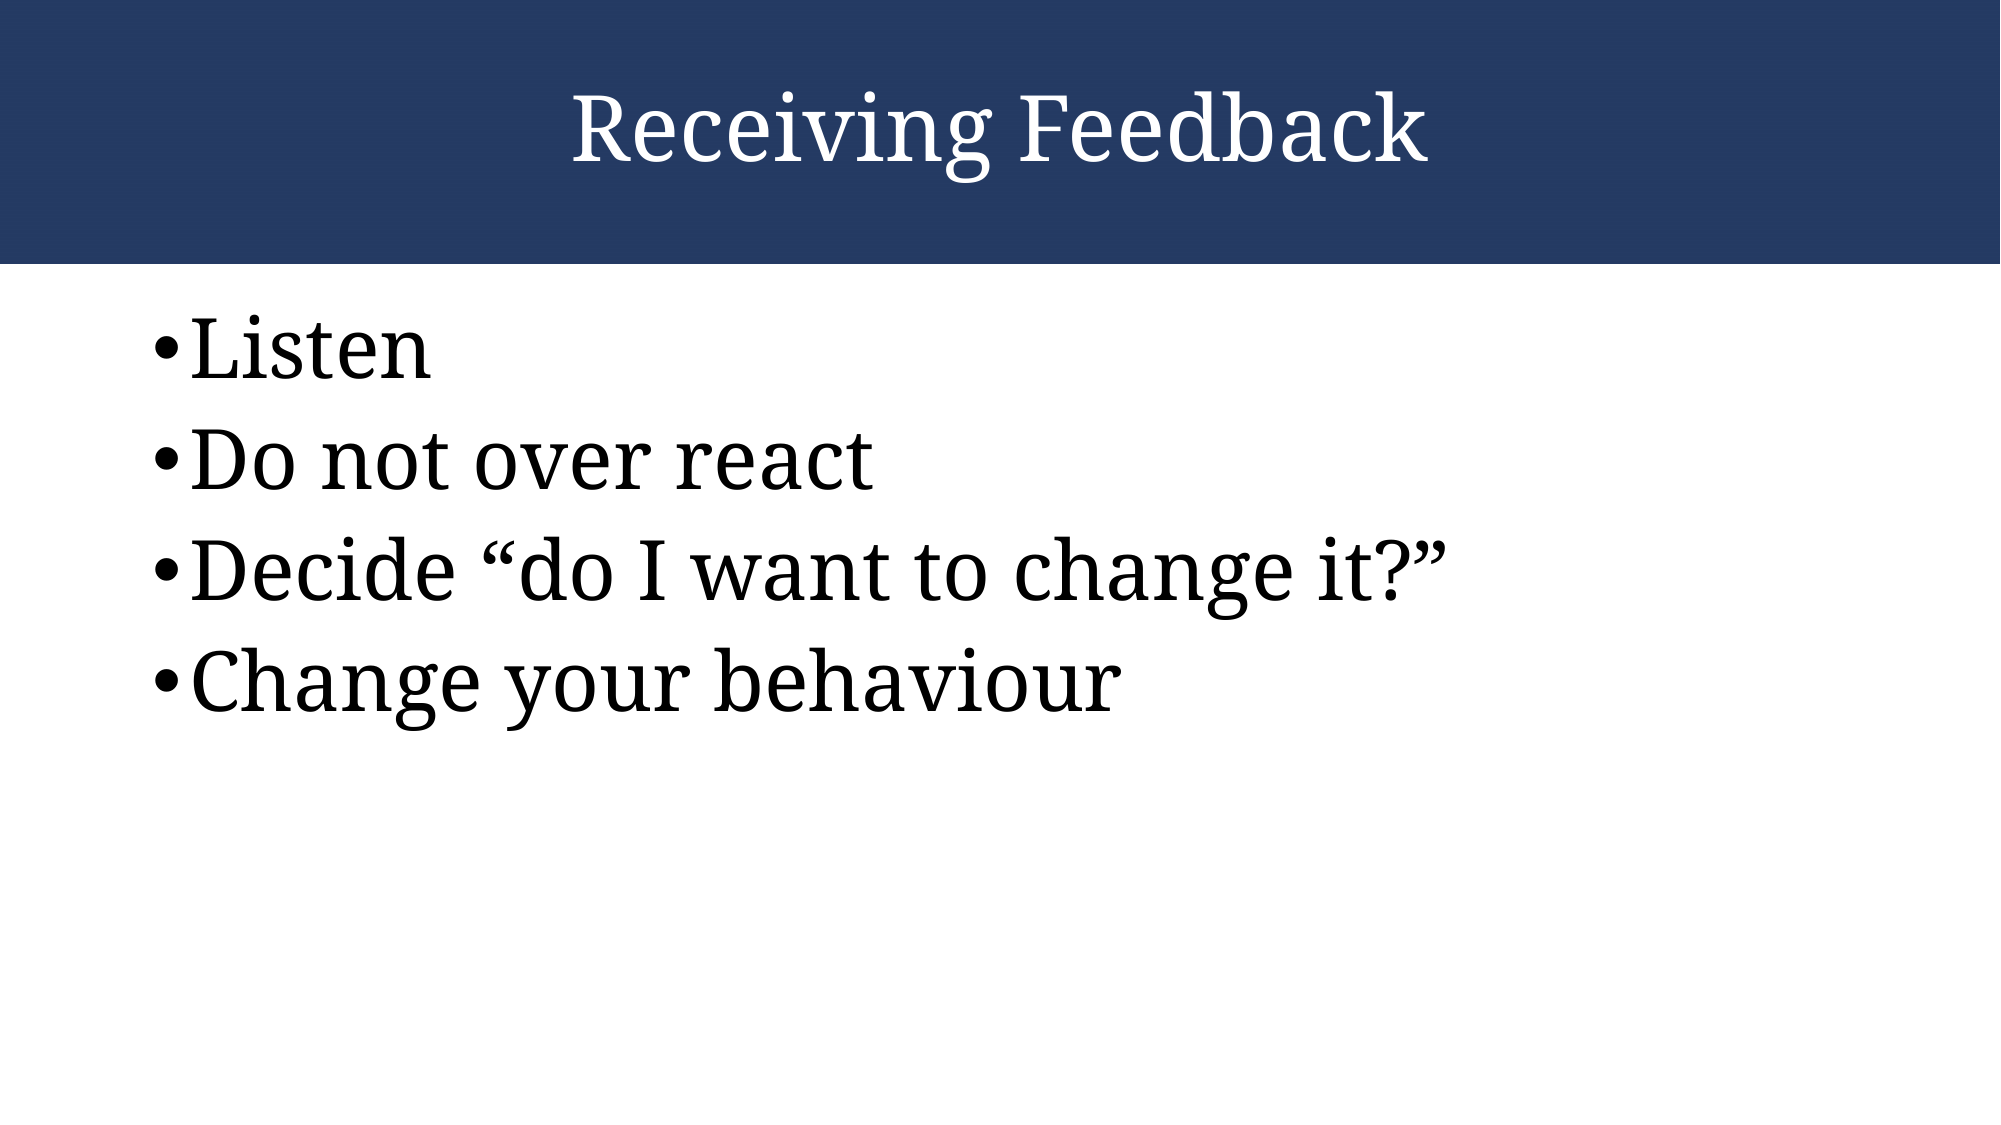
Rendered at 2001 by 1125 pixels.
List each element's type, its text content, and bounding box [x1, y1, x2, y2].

title Receiving Feedback [0, 0, 2000, 264]
list Listen Do not over react Decide “do I want to change it?” Change your behaviour [137, 299, 1863, 1014]
